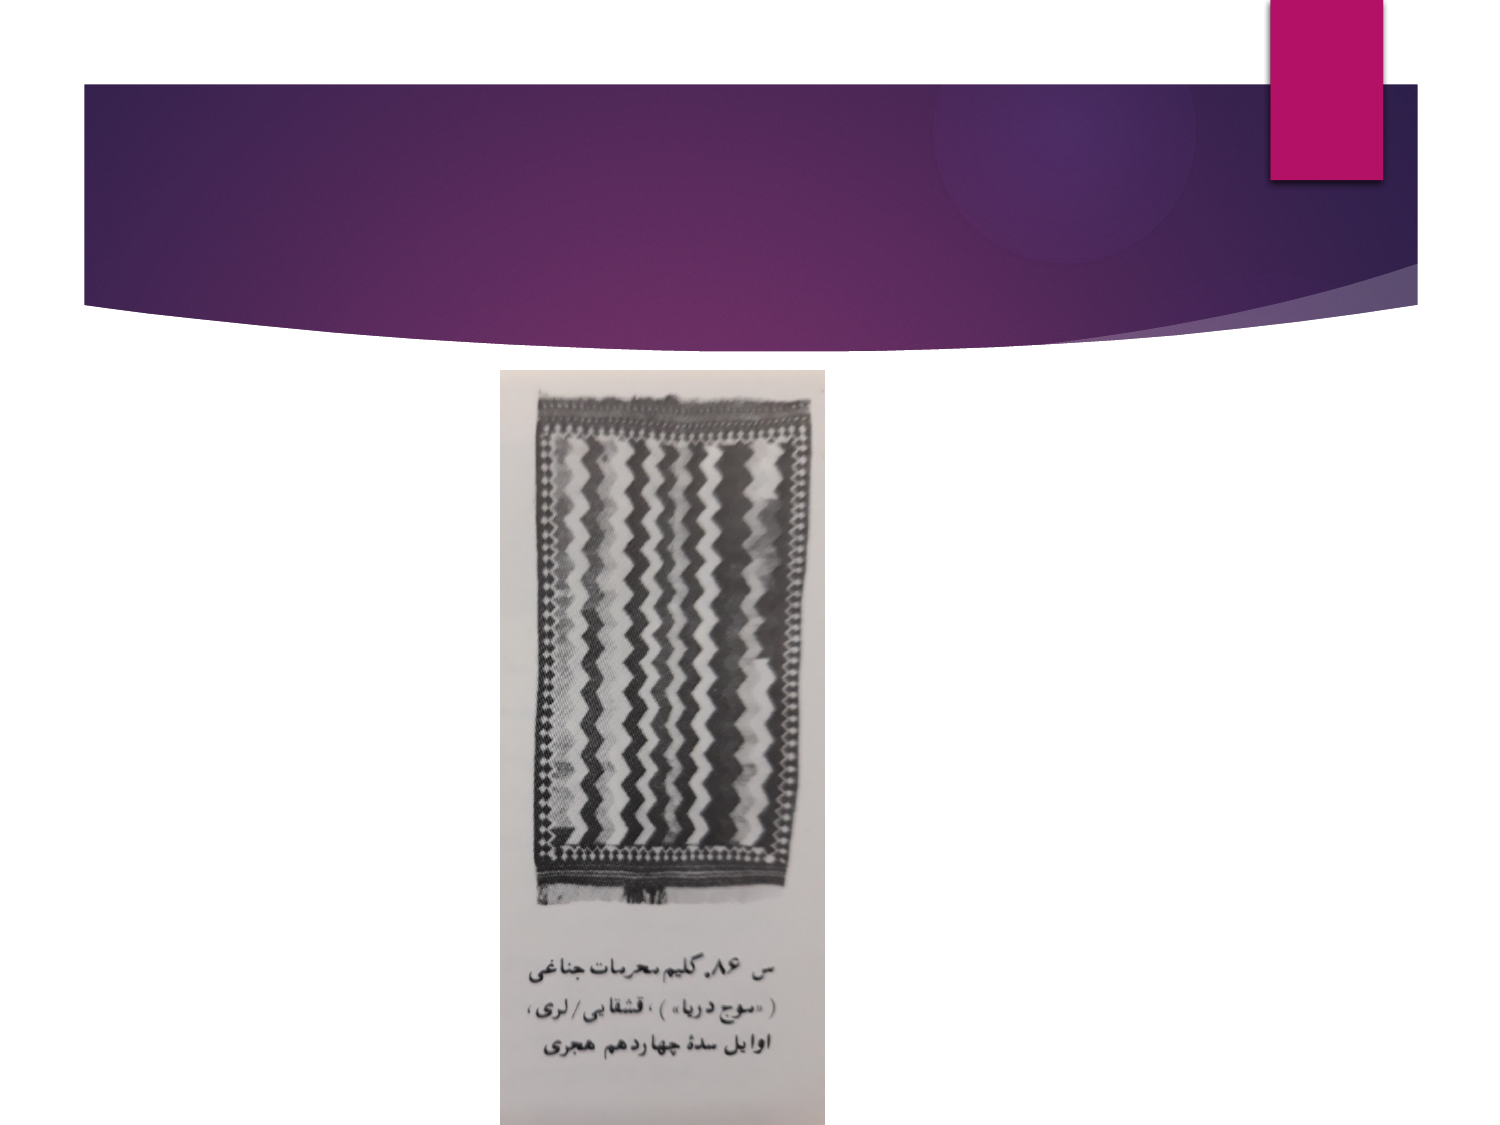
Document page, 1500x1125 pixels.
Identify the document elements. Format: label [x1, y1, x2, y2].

picture [499, 370, 826, 1125]
